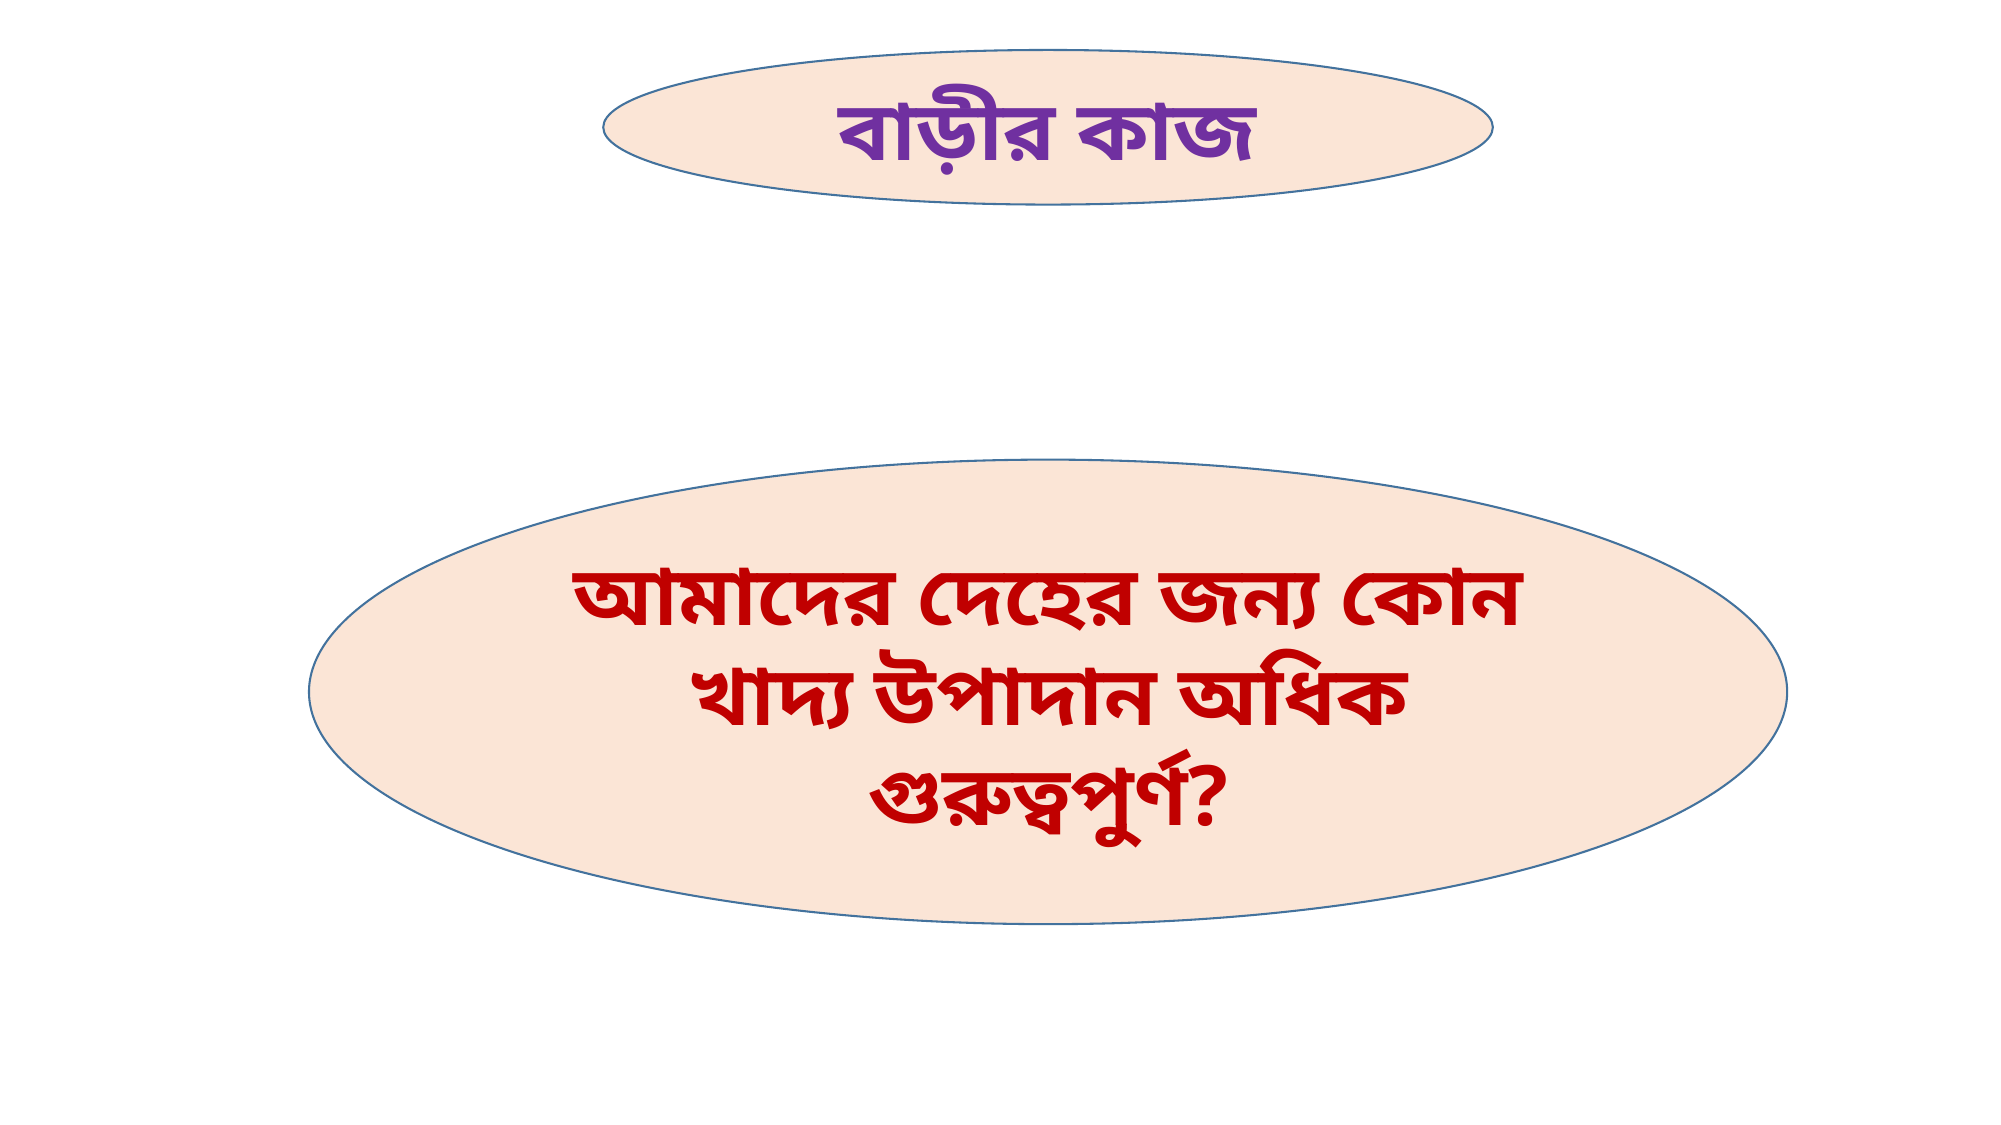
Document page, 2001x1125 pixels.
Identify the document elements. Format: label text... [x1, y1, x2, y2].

text_box আমাদের দেহের জন্য কোন খাদ্য উপাদান অধিক গুরুত্বপুর্ণ? [307, 458, 1789, 926]
text_box বাড়ীর কাজ [602, 48, 1494, 206]
